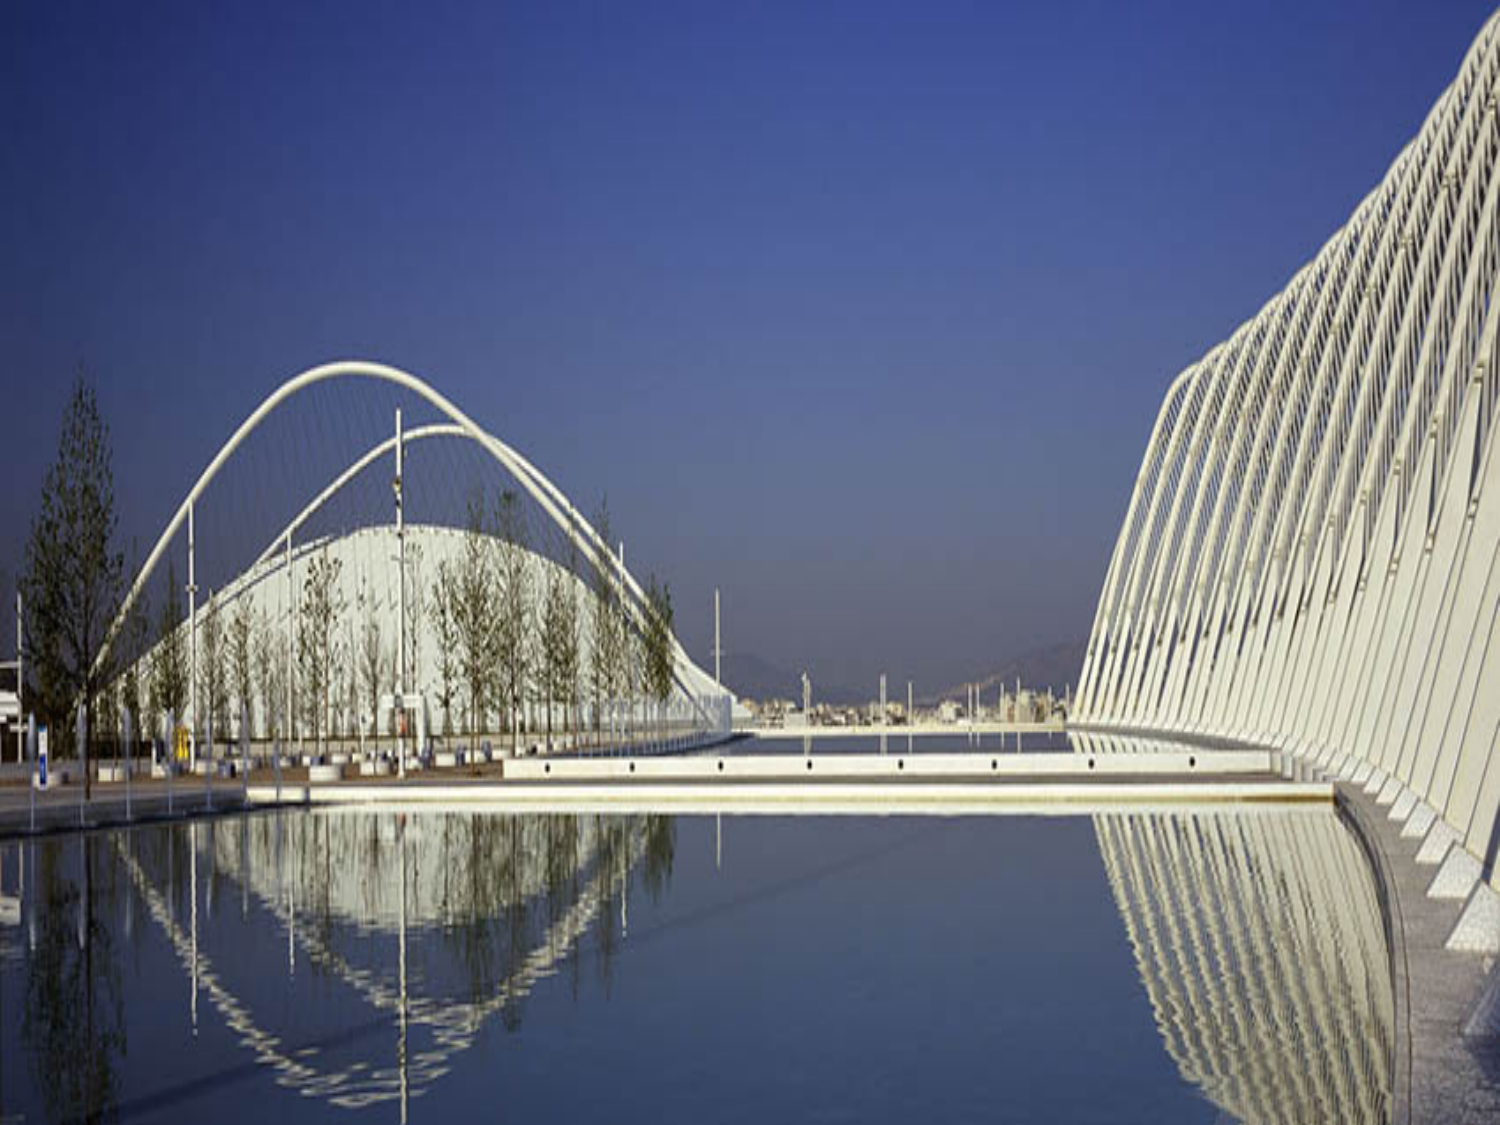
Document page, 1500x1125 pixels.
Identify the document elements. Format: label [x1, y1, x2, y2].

list [0, 0, 1500, 1125]
